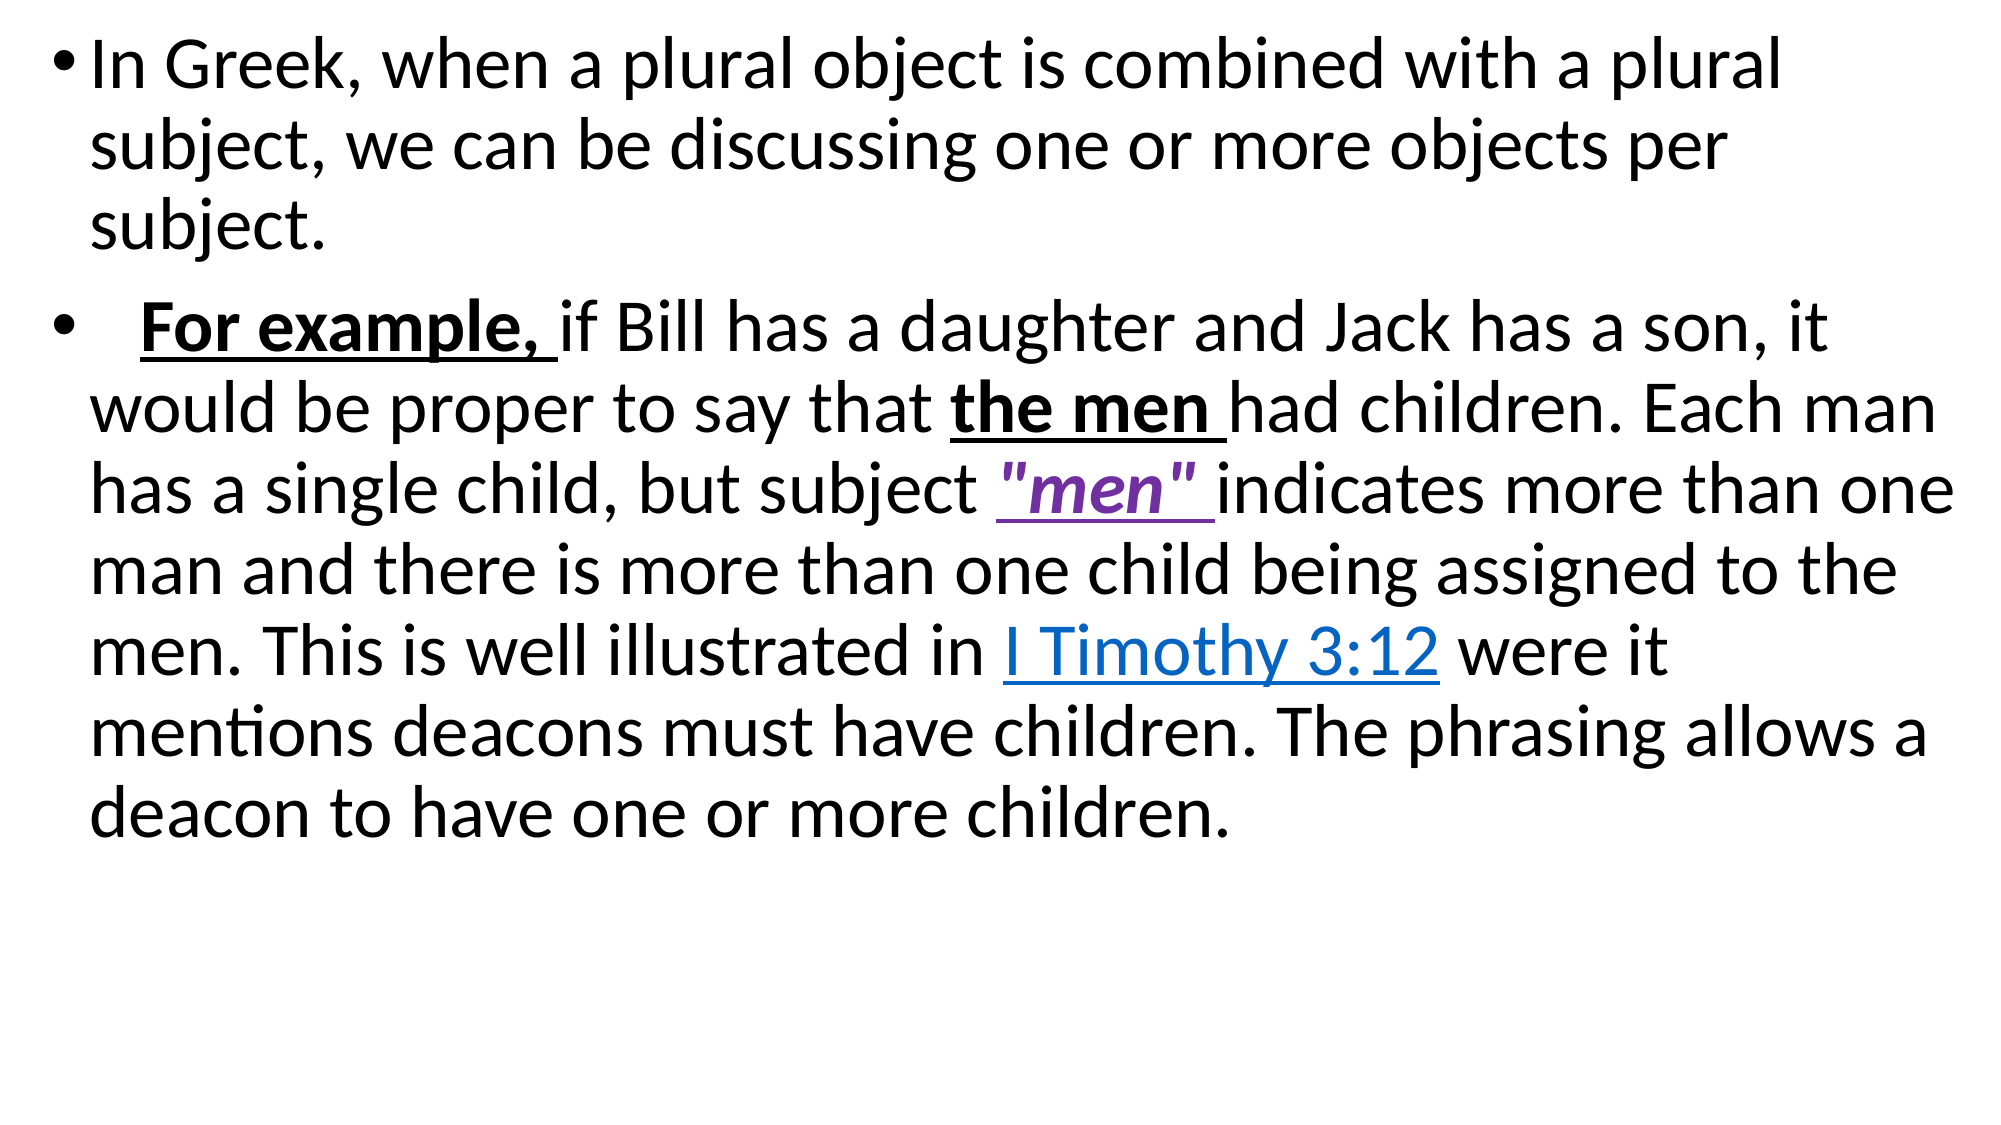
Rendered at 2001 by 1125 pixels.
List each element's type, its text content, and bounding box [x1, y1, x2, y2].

list In Greek, when a plural object is combined with a plural subject, we can be discussing one or more objects per subject. For example, if Bill has a daughter and Jack has a son, it would be proper to say that the men had children. Each man has a single child, but subject "men" indicates more than one man and there is more than one child being assigned to the men. This is well illustrated in I Timothy 3:12 were it mentions deacons must have children. The phrasing allows a deacon to have one or more children. [36, 15, 1979, 1125]
